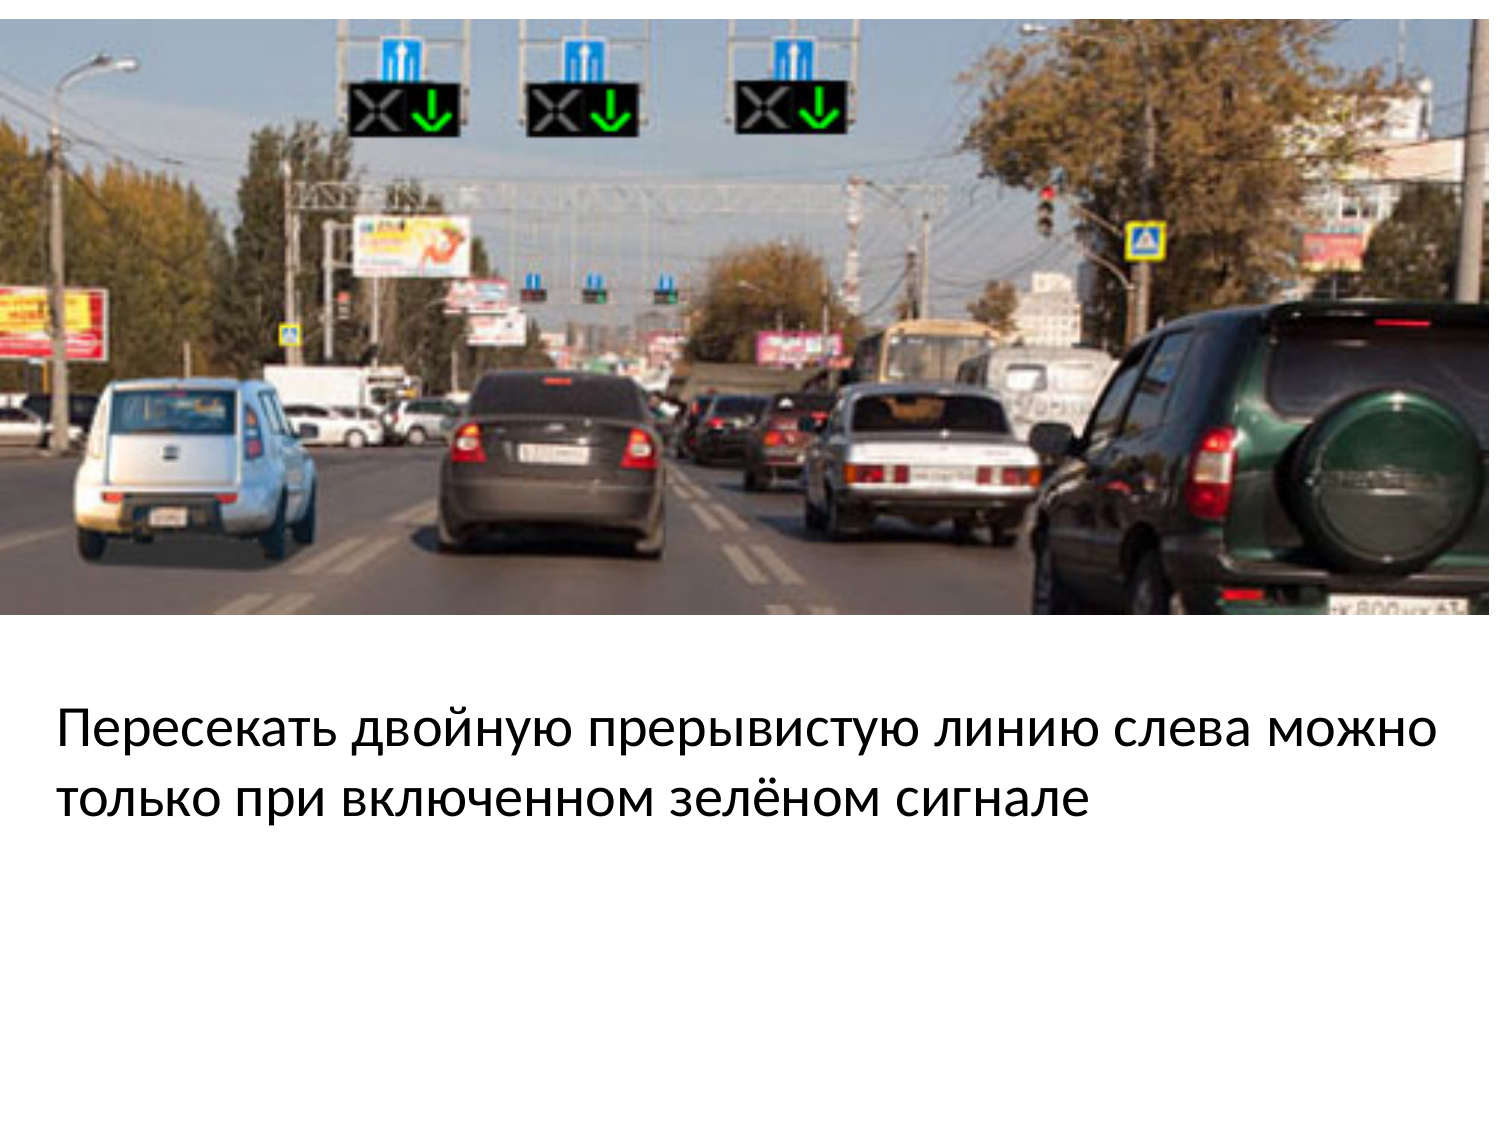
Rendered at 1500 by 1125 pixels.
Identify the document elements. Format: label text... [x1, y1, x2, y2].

picture [0, 18, 1489, 615]
text_box Пересекать двойную прерывистую линию слева можно только при включенном зелёном сигнале [41, 680, 1500, 836]
